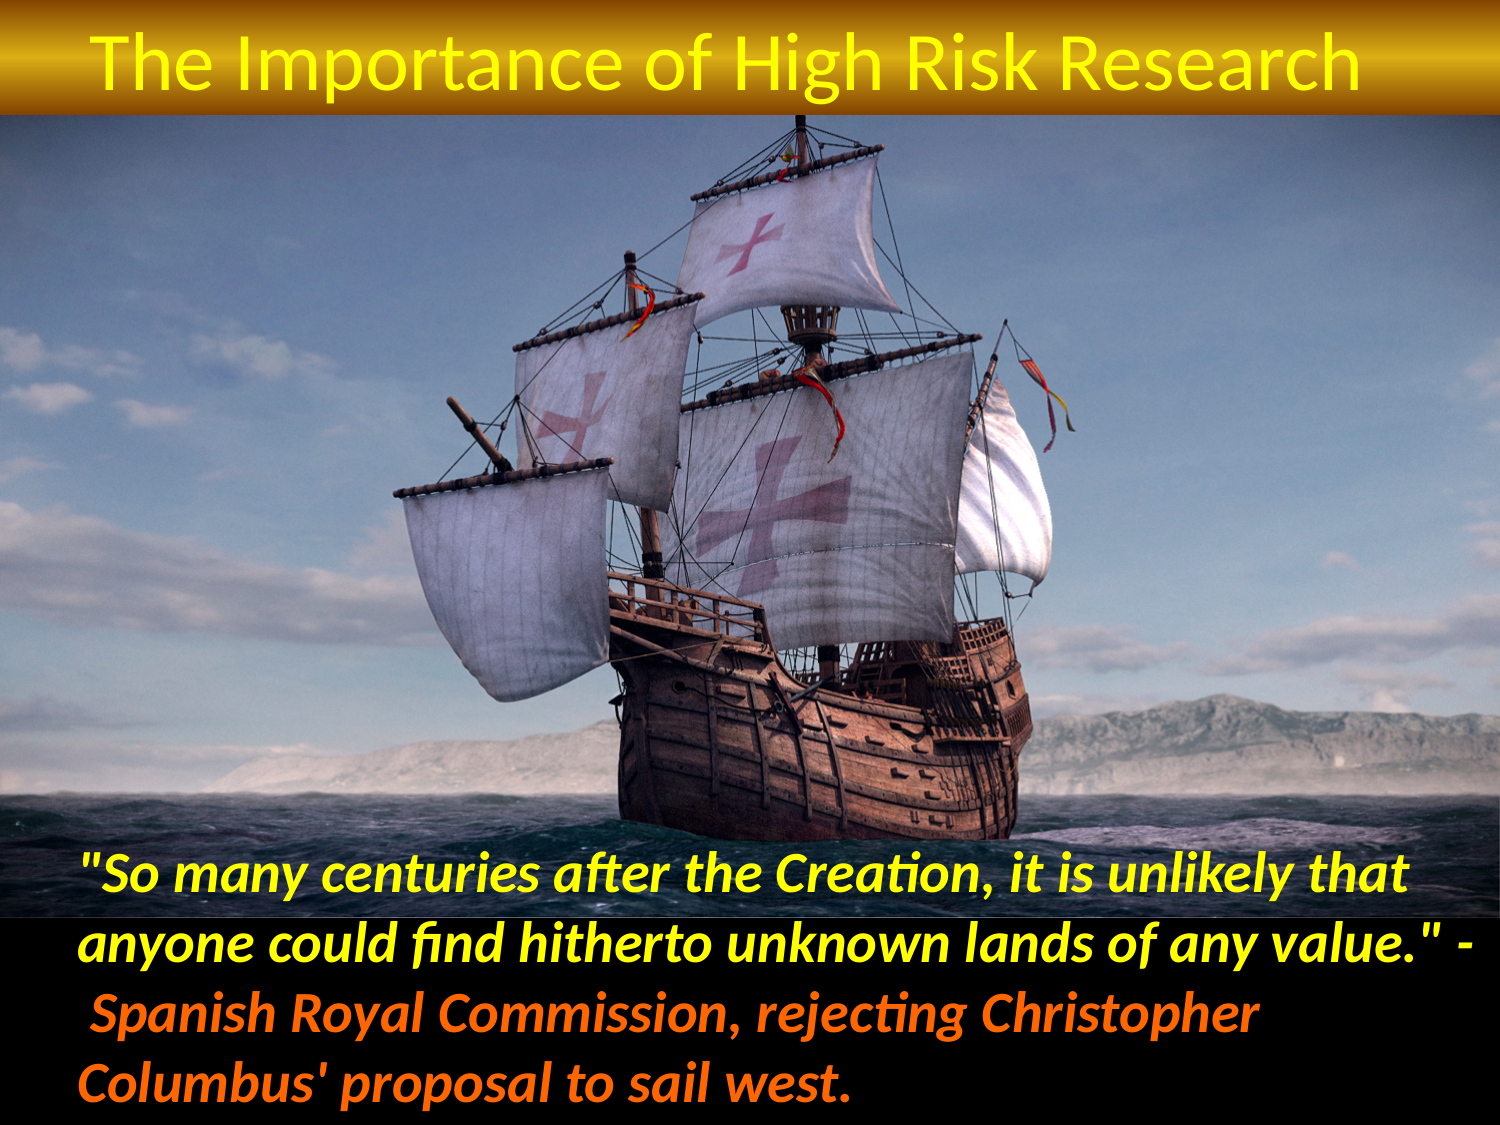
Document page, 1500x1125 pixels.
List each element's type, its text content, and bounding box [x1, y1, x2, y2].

picture [0, 94, 1500, 918]
text_box The Importance of High Risk Research [0, 0, 1500, 94]
text_box "So many centuries after the Creation, it is unlikely that anyone could find hitherto unknown lands of any value." - Spanish Royal Commission, rejecting Christopher Columbus' proposal to sail west. [62, 925, 1500, 996]
